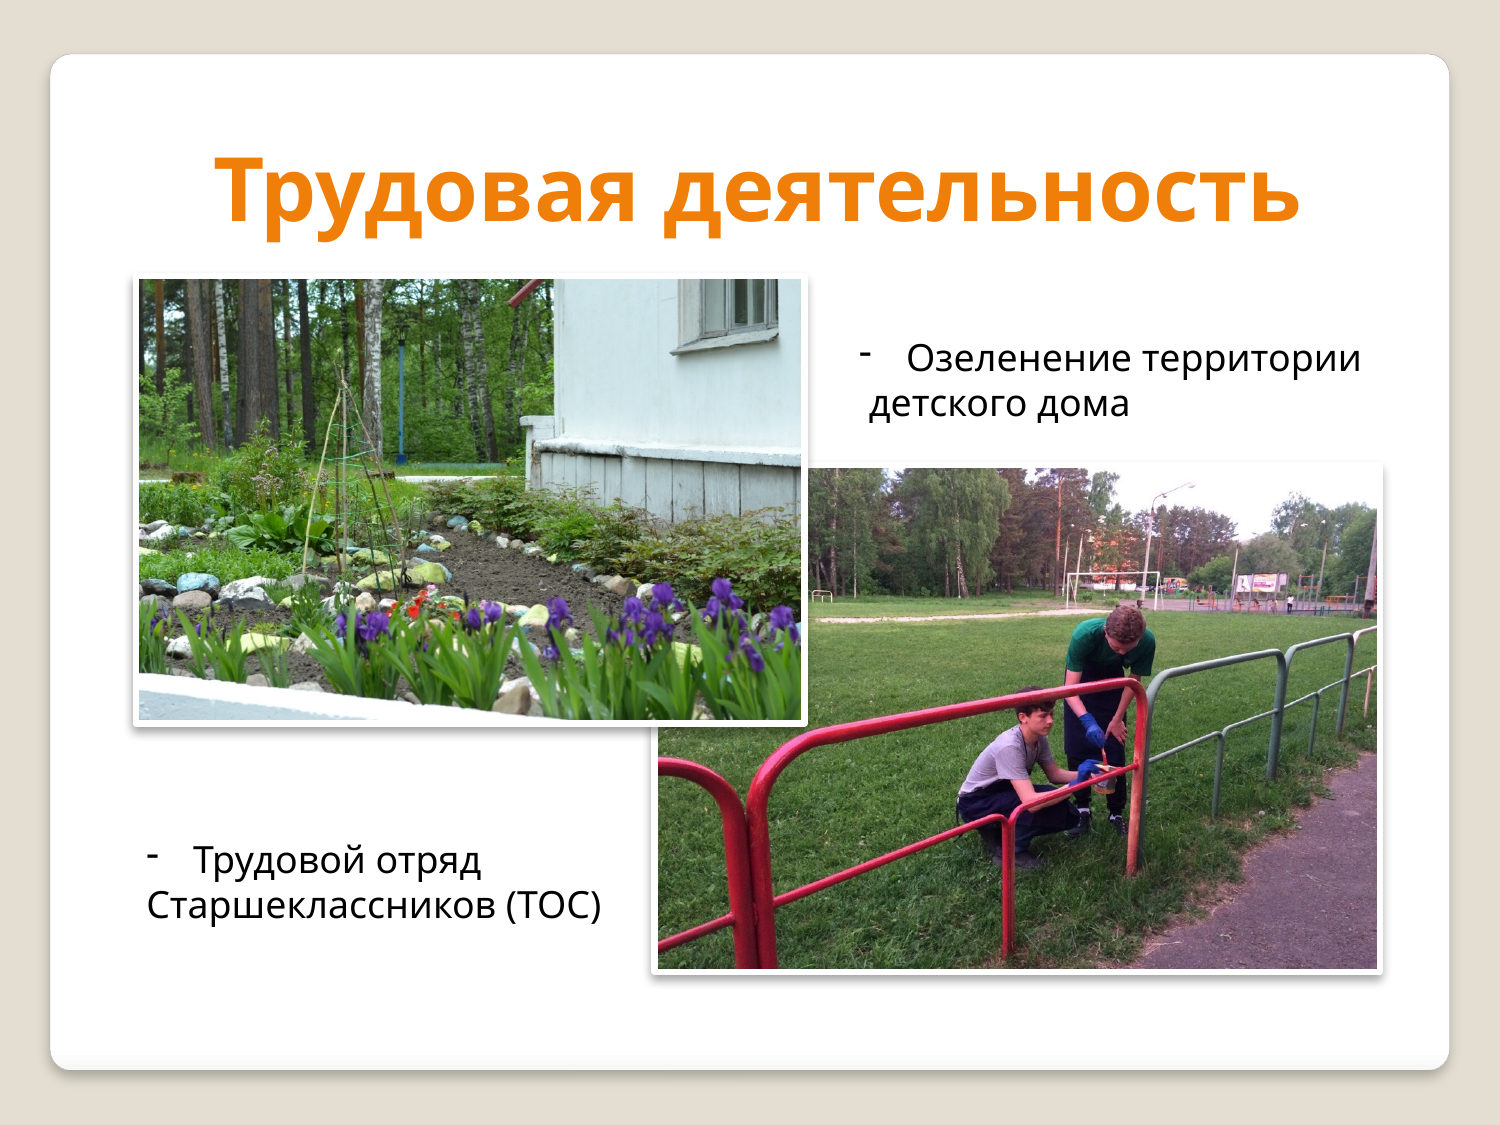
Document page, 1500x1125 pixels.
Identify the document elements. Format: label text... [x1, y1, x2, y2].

picture [138, 278, 1377, 969]
text_box Трудовой отряд Старшеклассников (ТОС) [131, 828, 649, 934]
text_box Озеленение территории детского дома [844, 326, 1410, 431]
text_box Трудовая деятельность [198, 125, 1319, 247]
